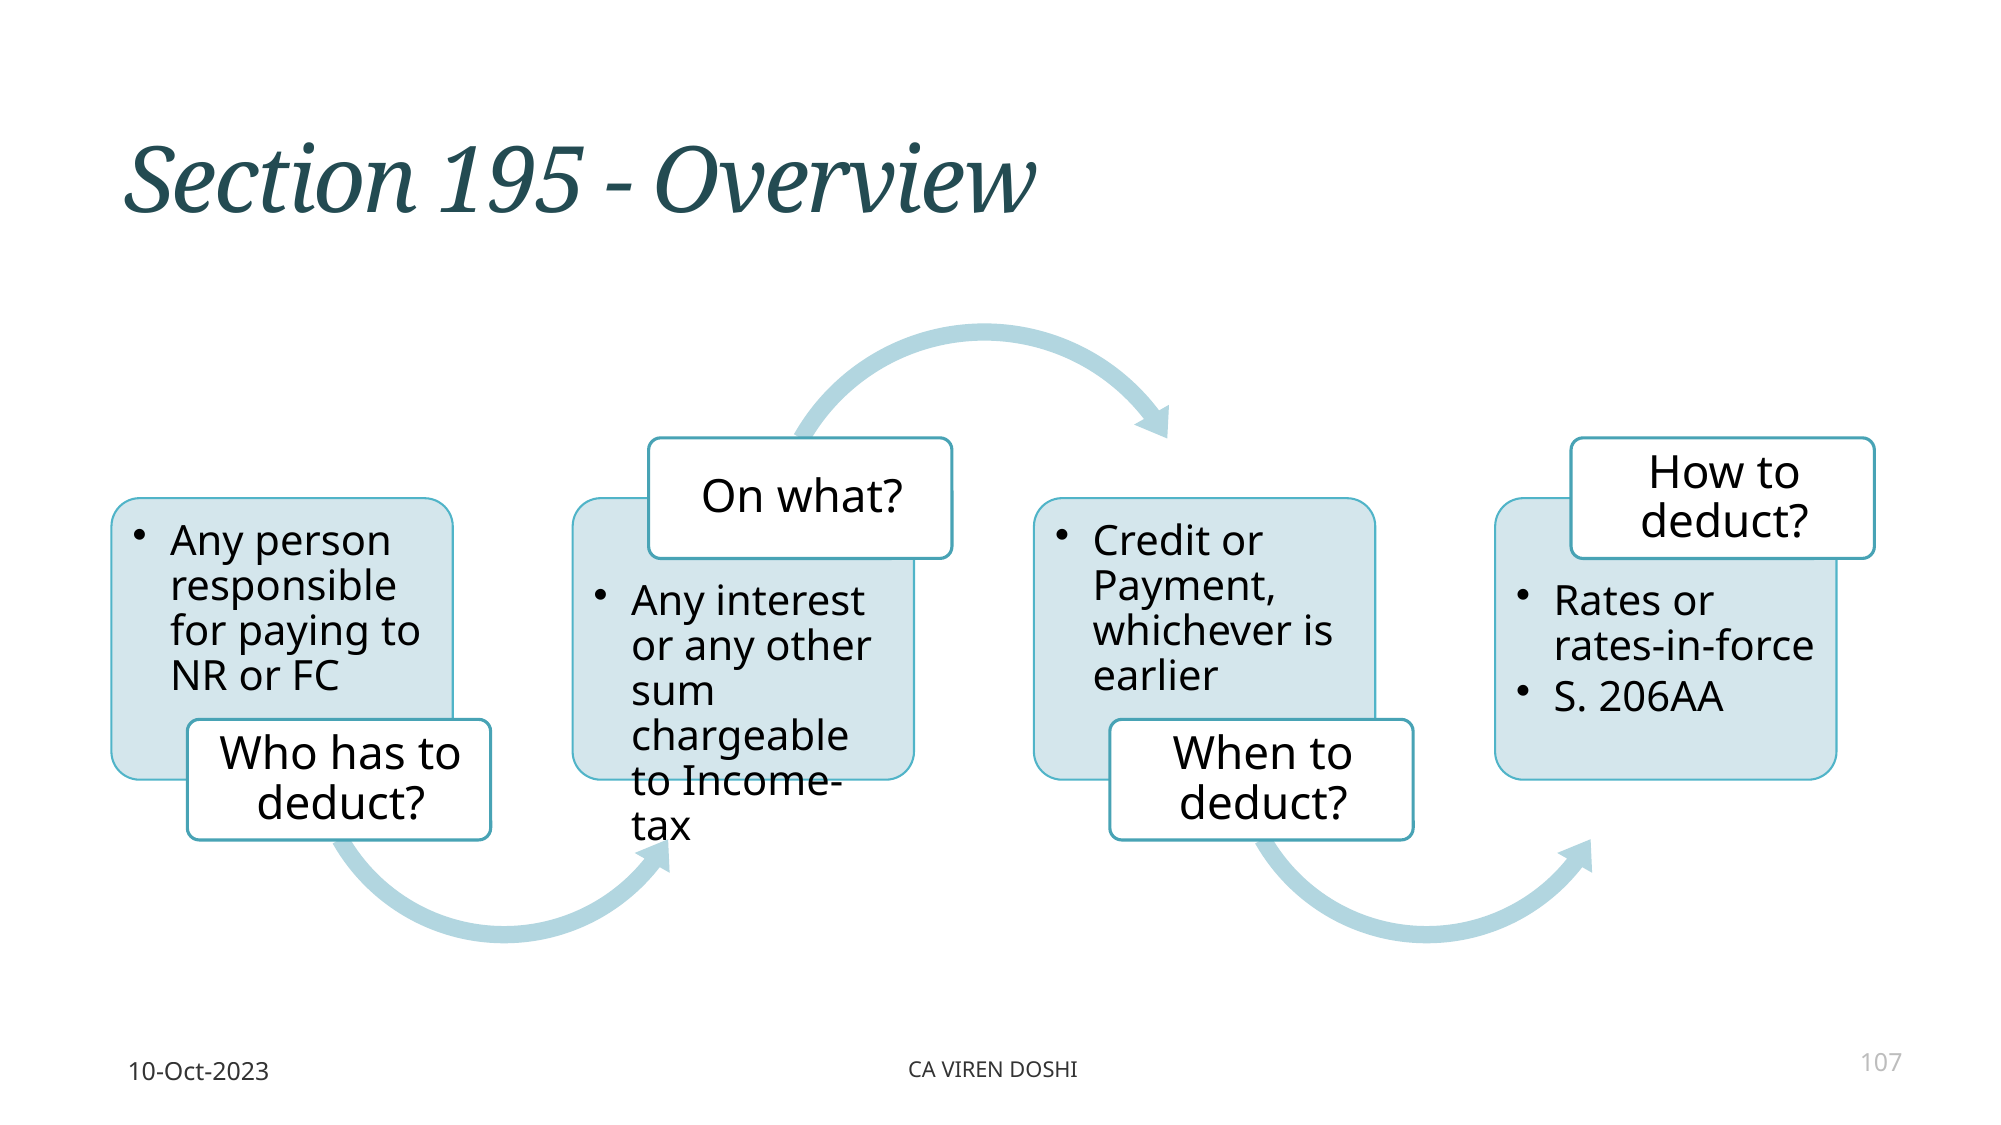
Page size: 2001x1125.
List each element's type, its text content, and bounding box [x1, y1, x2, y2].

slide_number 10-Oct-2023 [112, 1051, 580, 1090]
slide_number 107 [1455, 1051, 1918, 1088]
title Section 195 - Overview [109, 48, 1877, 321]
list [110, 329, 1876, 949]
footer CA Viren Doshi [580, 1051, 1406, 1090]
